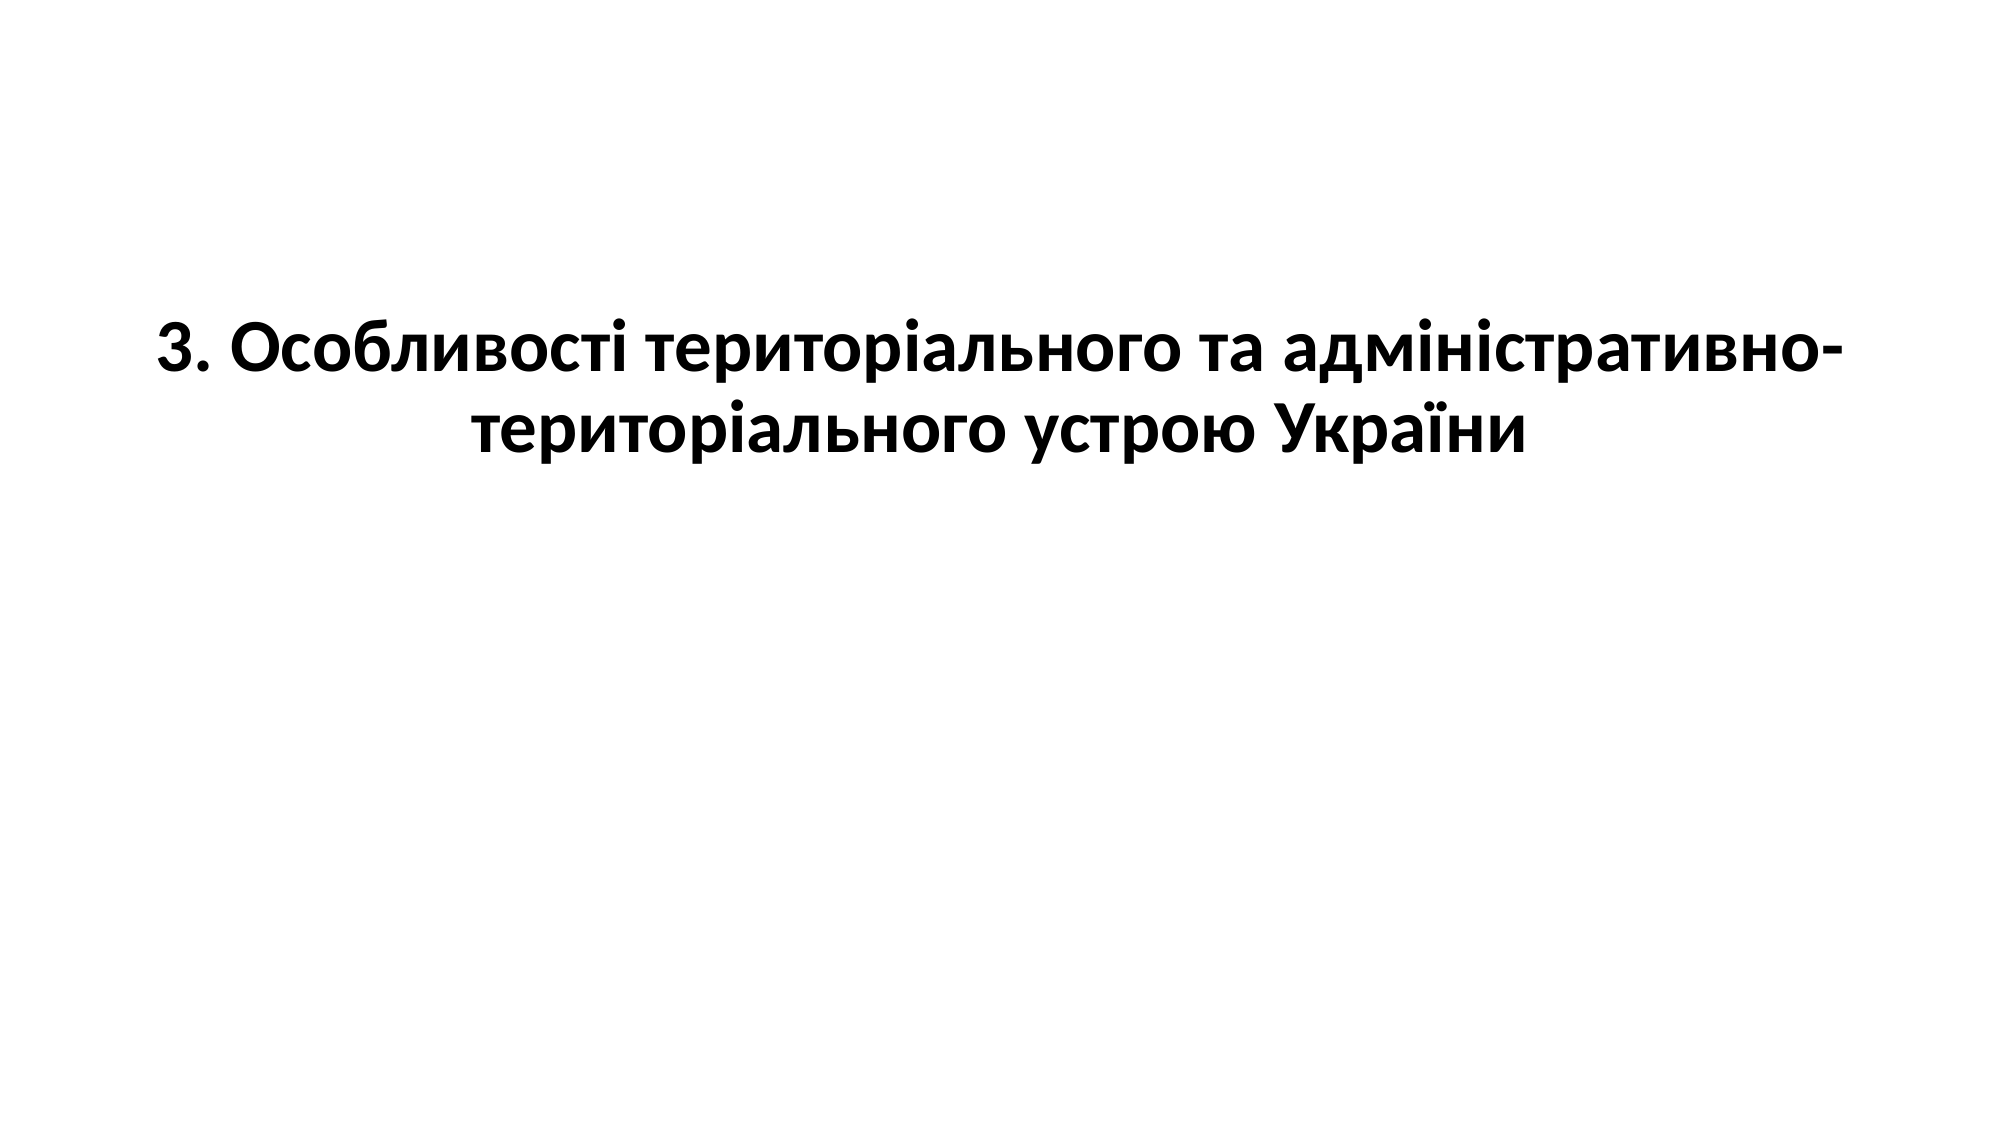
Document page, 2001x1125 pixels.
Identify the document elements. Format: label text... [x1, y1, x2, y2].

list 3. Особливості територіального та адміністративно-територіального устрою України [137, 299, 1863, 1014]
